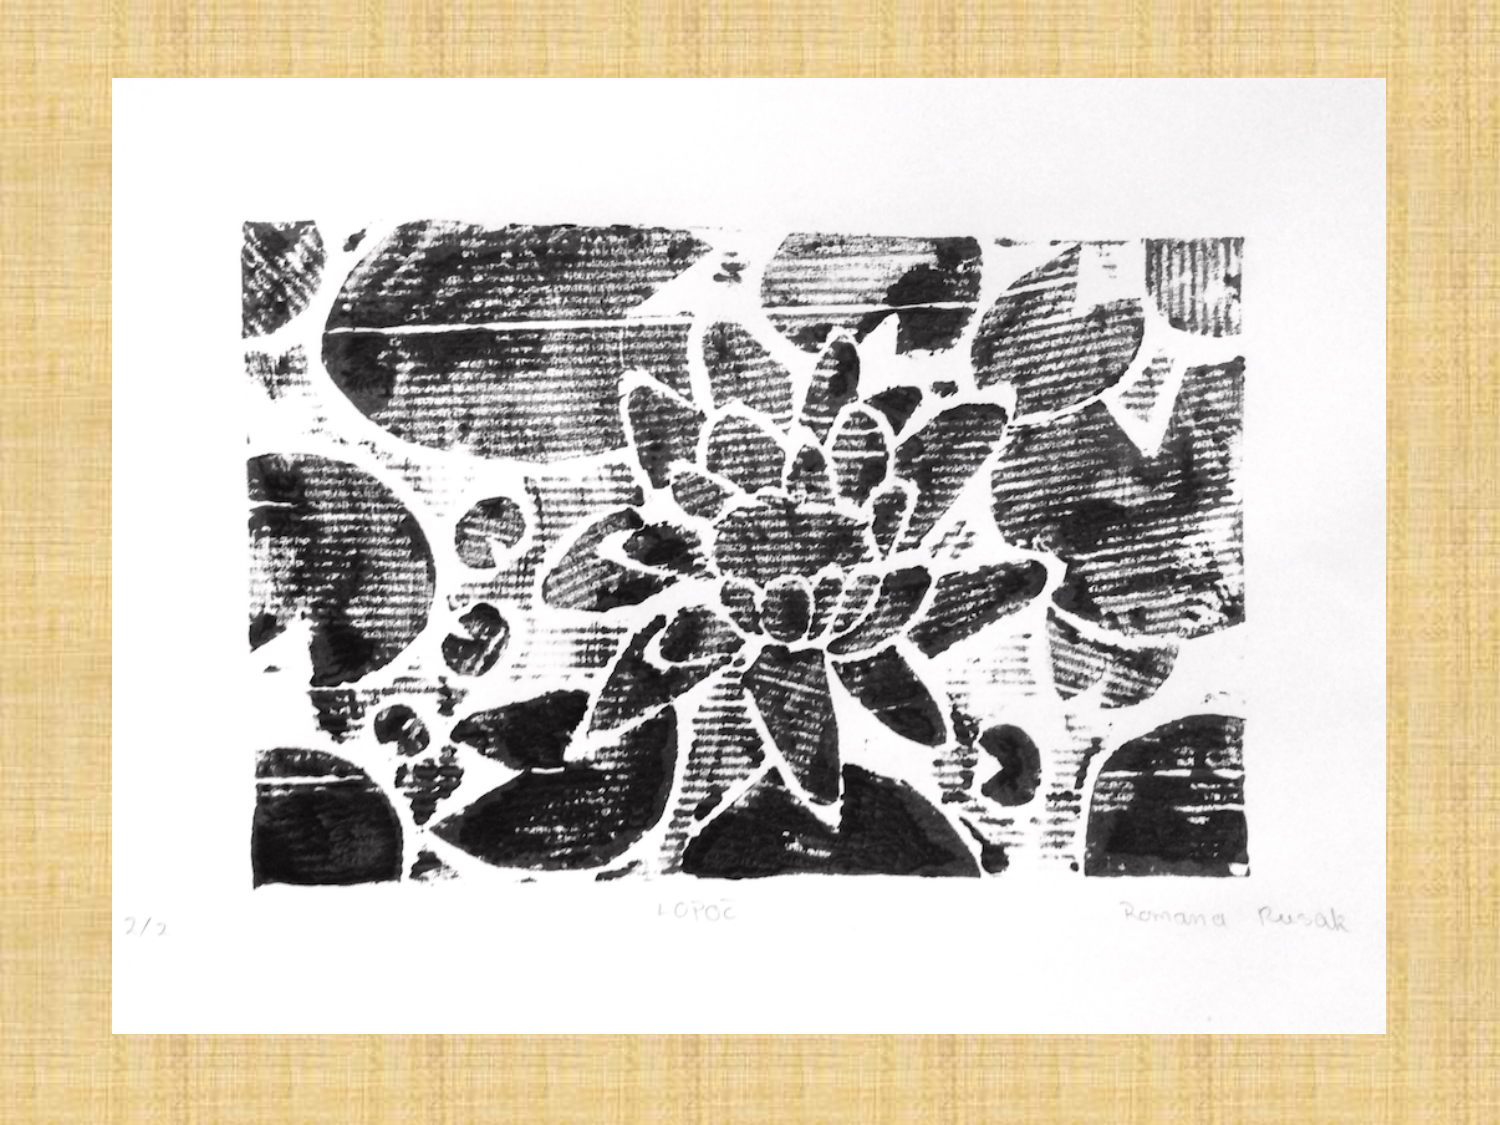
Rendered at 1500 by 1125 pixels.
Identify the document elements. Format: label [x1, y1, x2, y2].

list [111, 77, 1386, 1034]
picture [0, 0, 1500, 1125]
